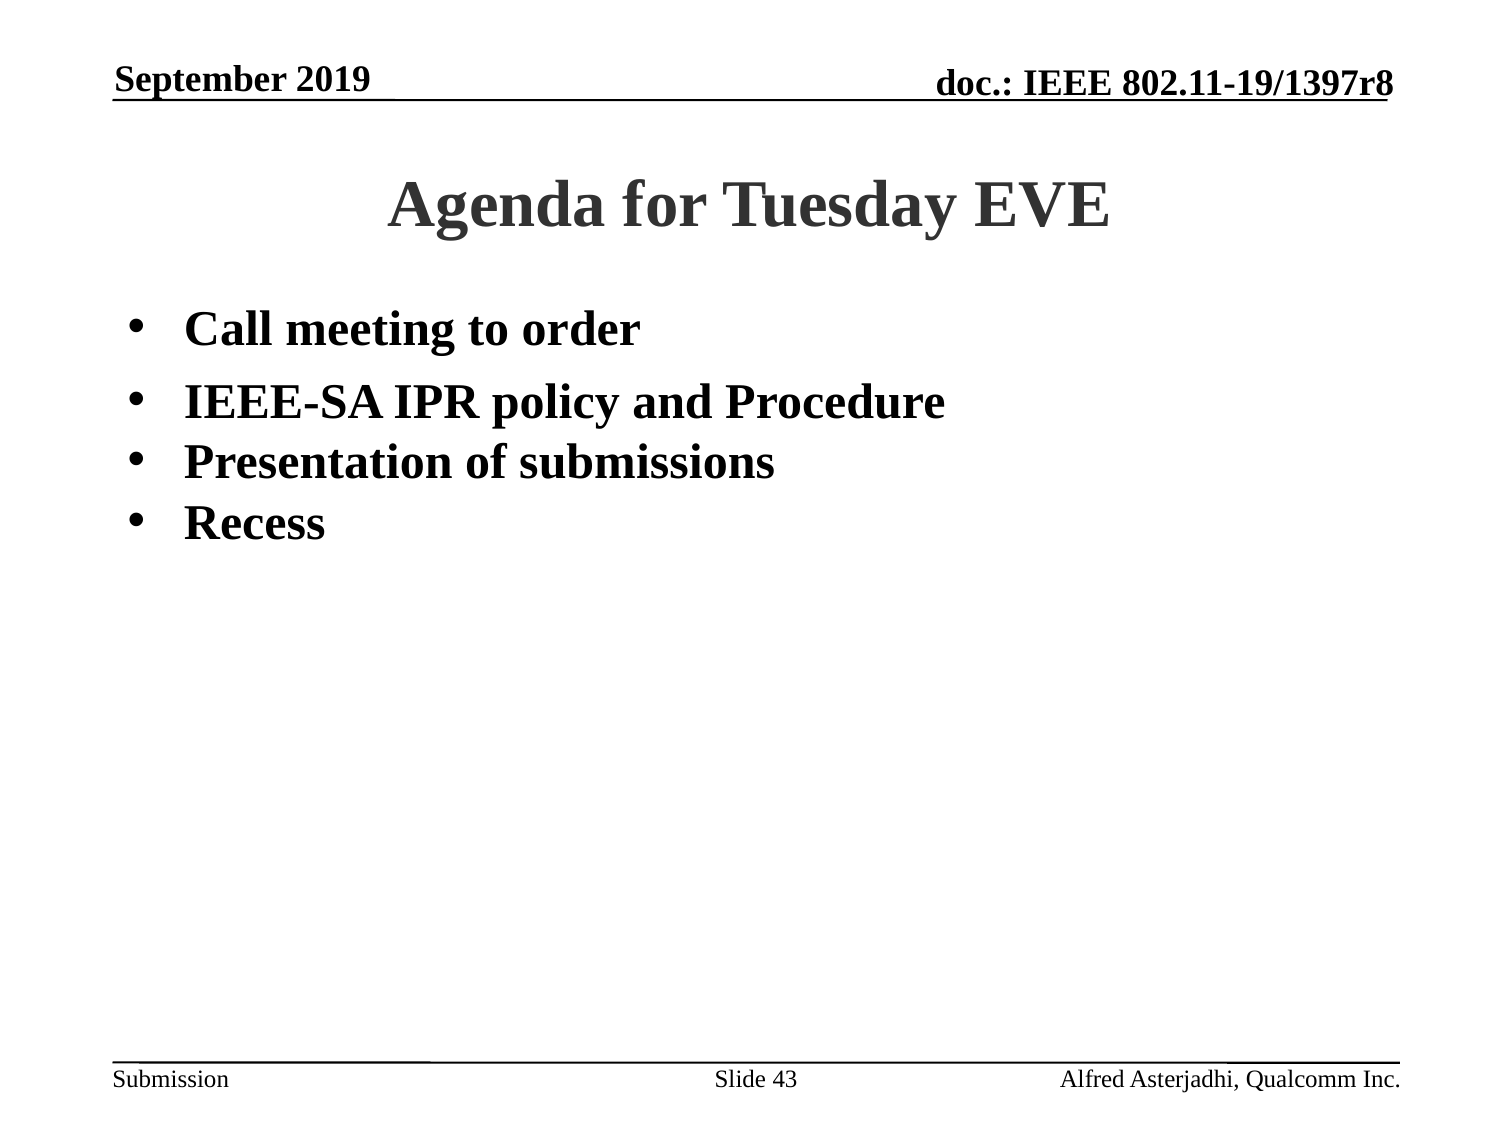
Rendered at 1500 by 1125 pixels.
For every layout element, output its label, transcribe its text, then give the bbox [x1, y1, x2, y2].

slide_number Slide 43 [712, 1061, 800, 1123]
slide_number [114, 54, 423, 100]
footer Alfred Asterjadhi, Qualcomm Inc. [878, 1061, 1402, 1093]
list Call meeting to order IEEE-SA IPR policy and Procedure Presentation of submissions Recess [112, 299, 1388, 975]
title Agenda for Tuesday EVE [62, 112, 1438, 288]
